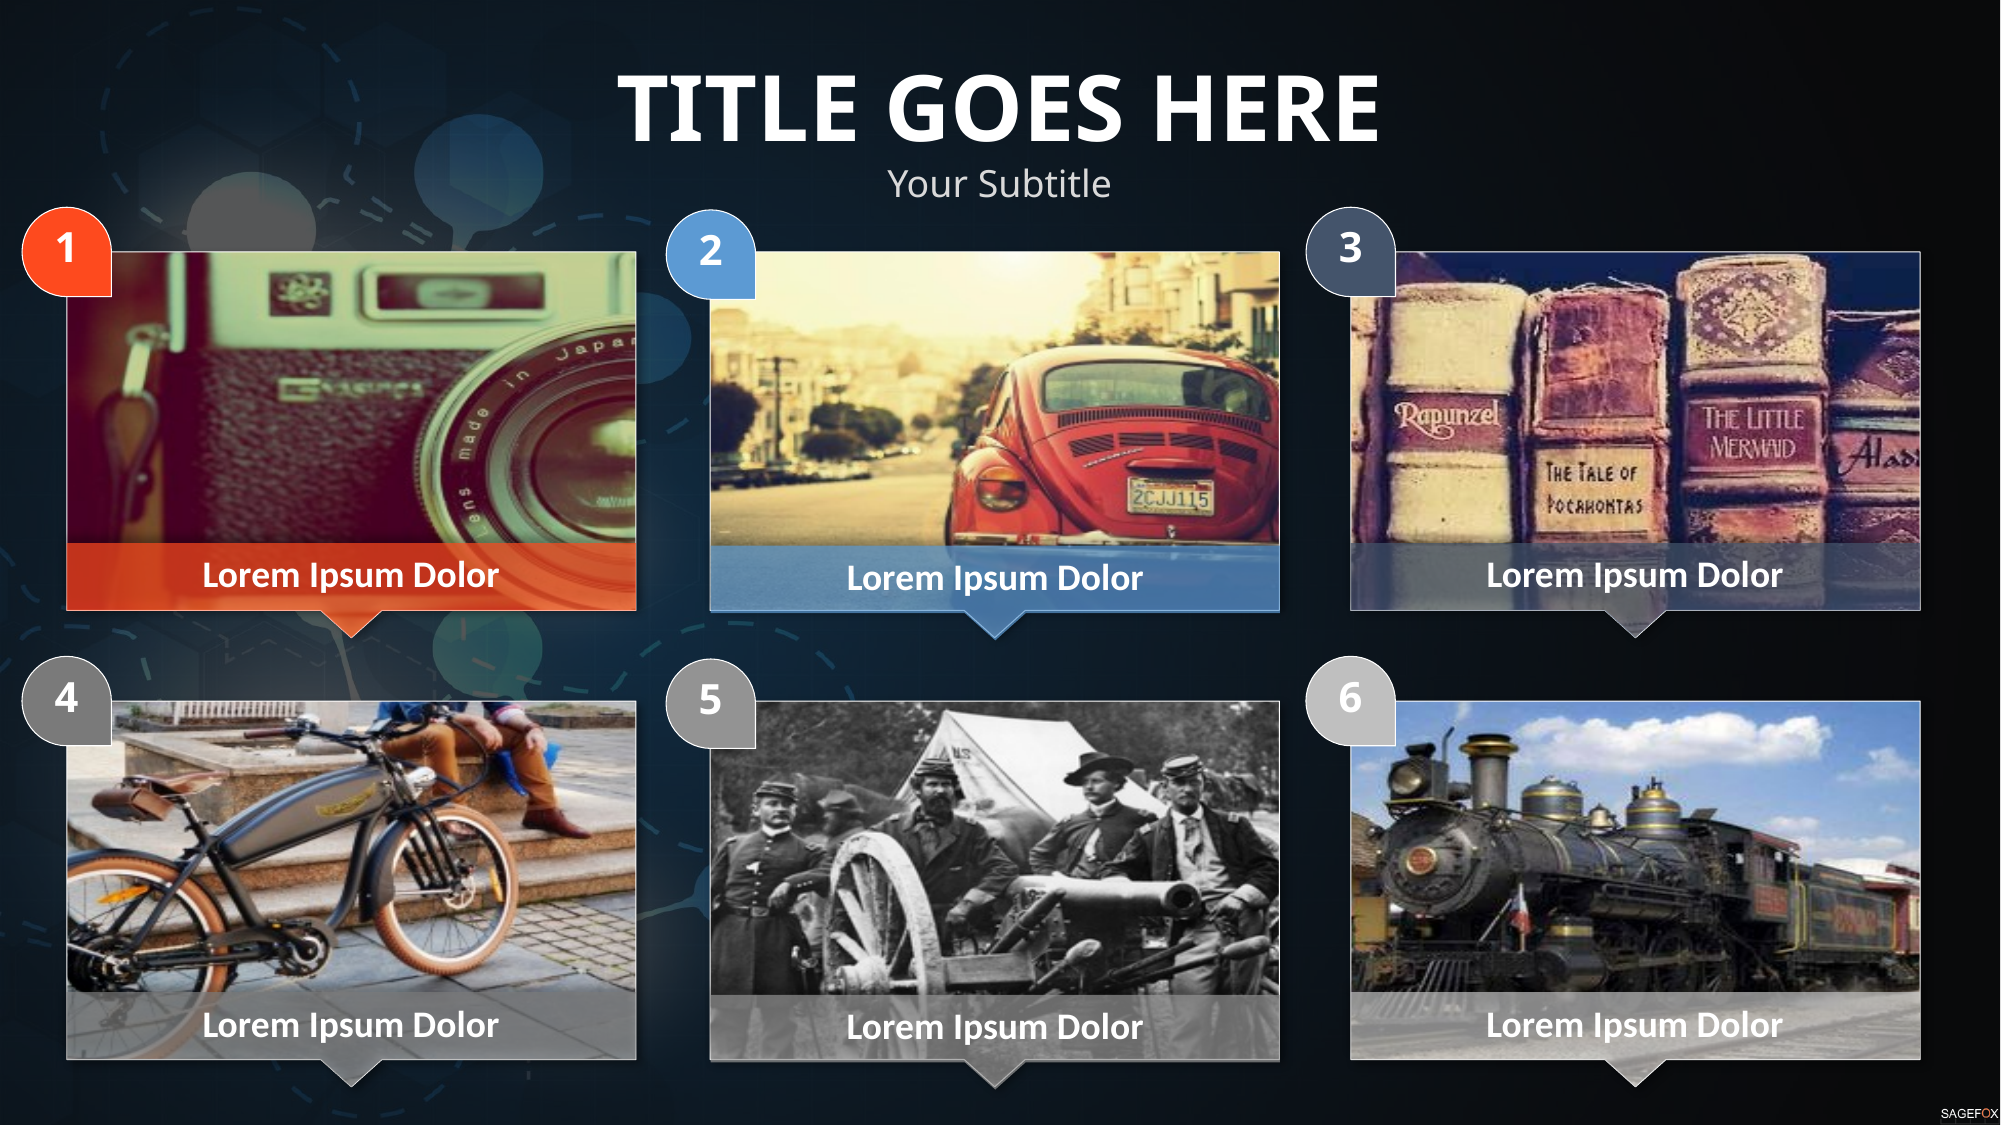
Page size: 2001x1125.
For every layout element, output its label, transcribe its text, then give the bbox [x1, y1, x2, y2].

text_box [710, 251, 1280, 535]
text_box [1350, 992, 1920, 1087]
text_box [1350, 701, 1921, 983]
text_box [66, 251, 636, 533]
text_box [1305, 207, 1396, 297]
text_box [66, 701, 636, 982]
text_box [66, 992, 636, 1087]
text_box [710, 545, 1280, 641]
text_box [665, 658, 756, 749]
text_box TITLE GOES HERE Your Subtitle [548, 42, 1452, 212]
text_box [66, 543, 636, 638]
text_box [21, 656, 112, 746]
picture [1940, 0, 2001, 1125]
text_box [666, 209, 756, 300]
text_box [1350, 543, 1920, 638]
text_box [21, 207, 112, 297]
text_box [710, 701, 1280, 985]
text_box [1305, 656, 1396, 746]
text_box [710, 994, 1280, 1090]
text_box [1350, 251, 1921, 534]
